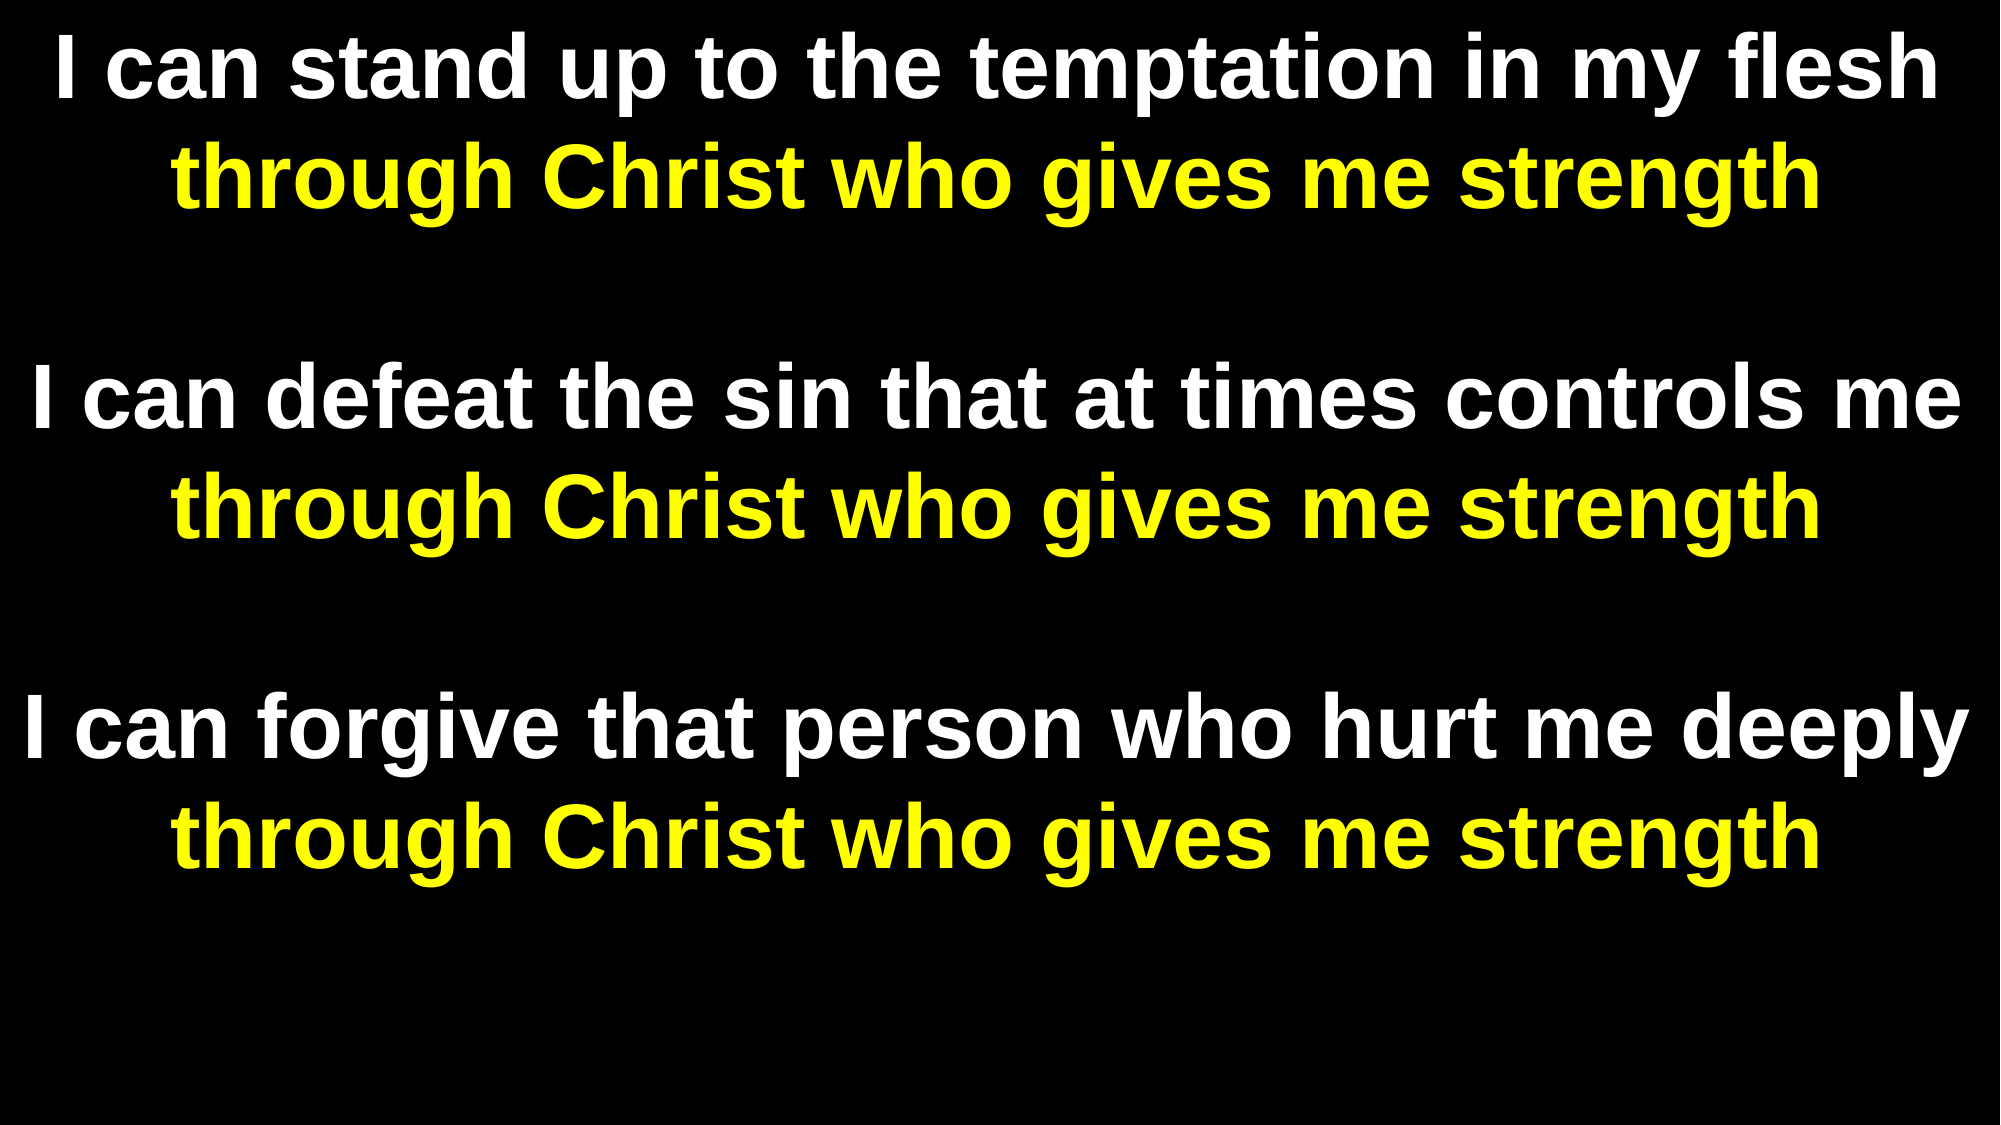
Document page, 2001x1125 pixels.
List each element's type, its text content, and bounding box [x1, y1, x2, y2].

text_box I can stand up to the temptation in my flesh through Christ who gives me strength I can defeat the sin that at times controls me through Christ who gives me strength I can forgive that person who hurt me deeply through Christ who gives me strength [0, 0, 1999, 1125]
